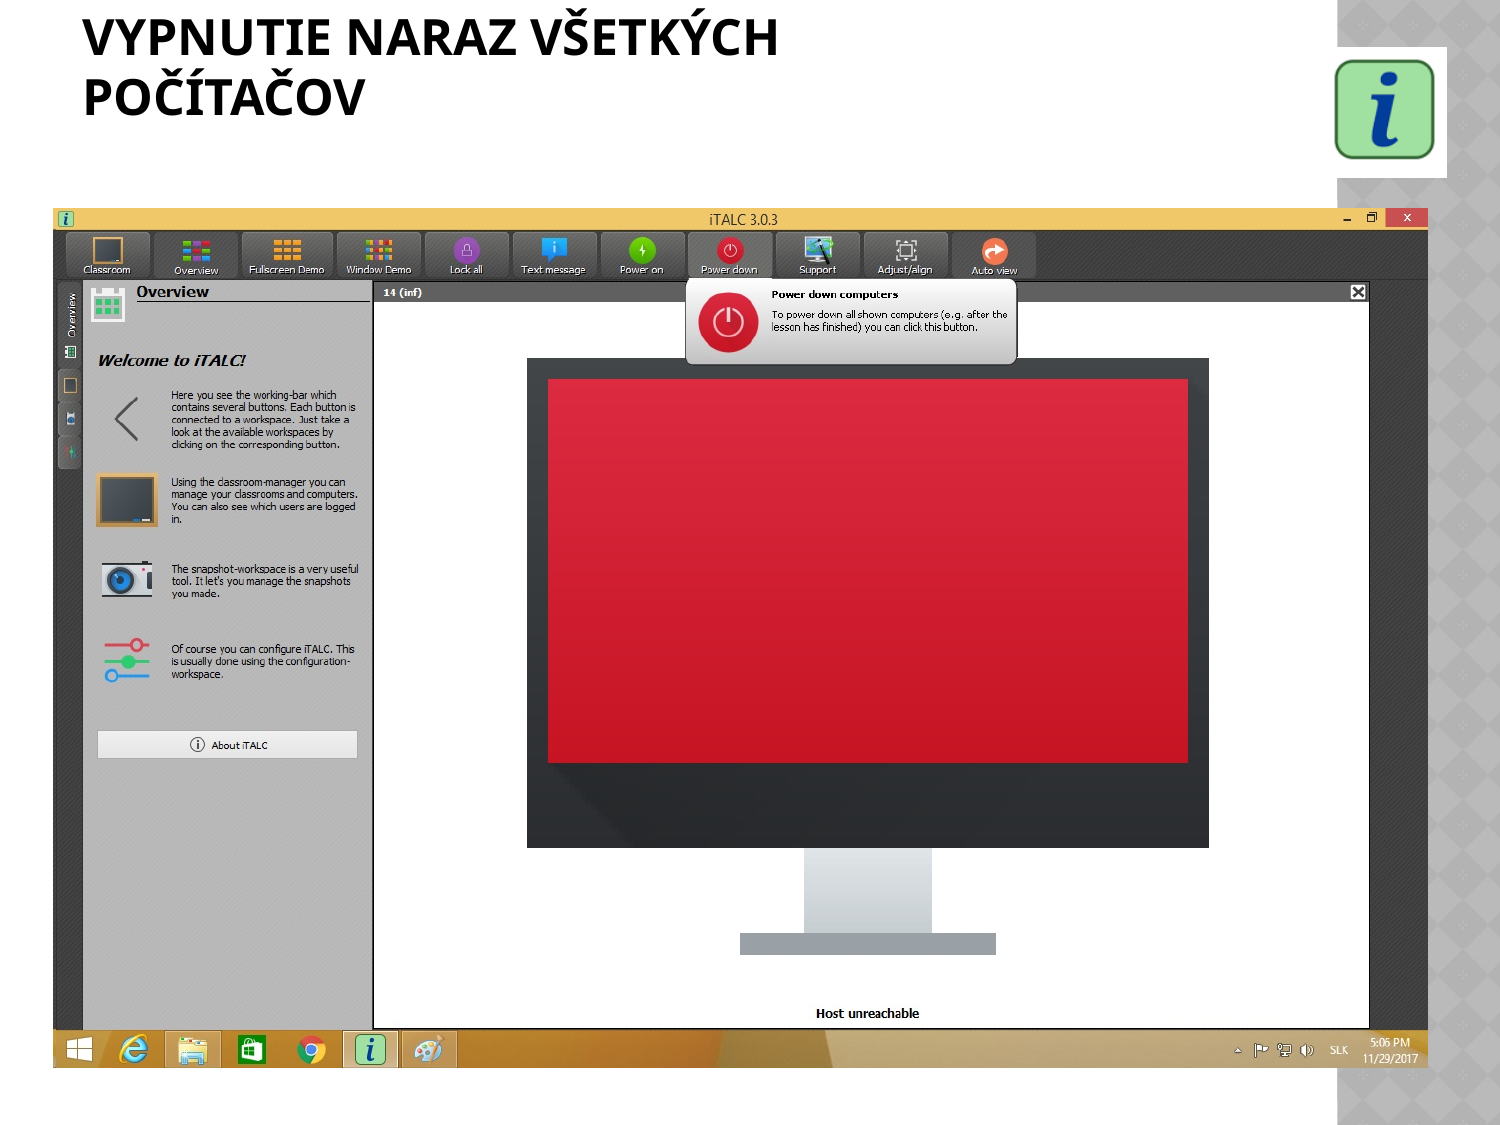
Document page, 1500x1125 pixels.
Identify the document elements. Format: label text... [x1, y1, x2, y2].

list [52, 207, 1428, 1068]
title Vypnutie naraz všetkých počítačov [75, 37, 1043, 126]
picture [1328, 47, 1448, 178]
